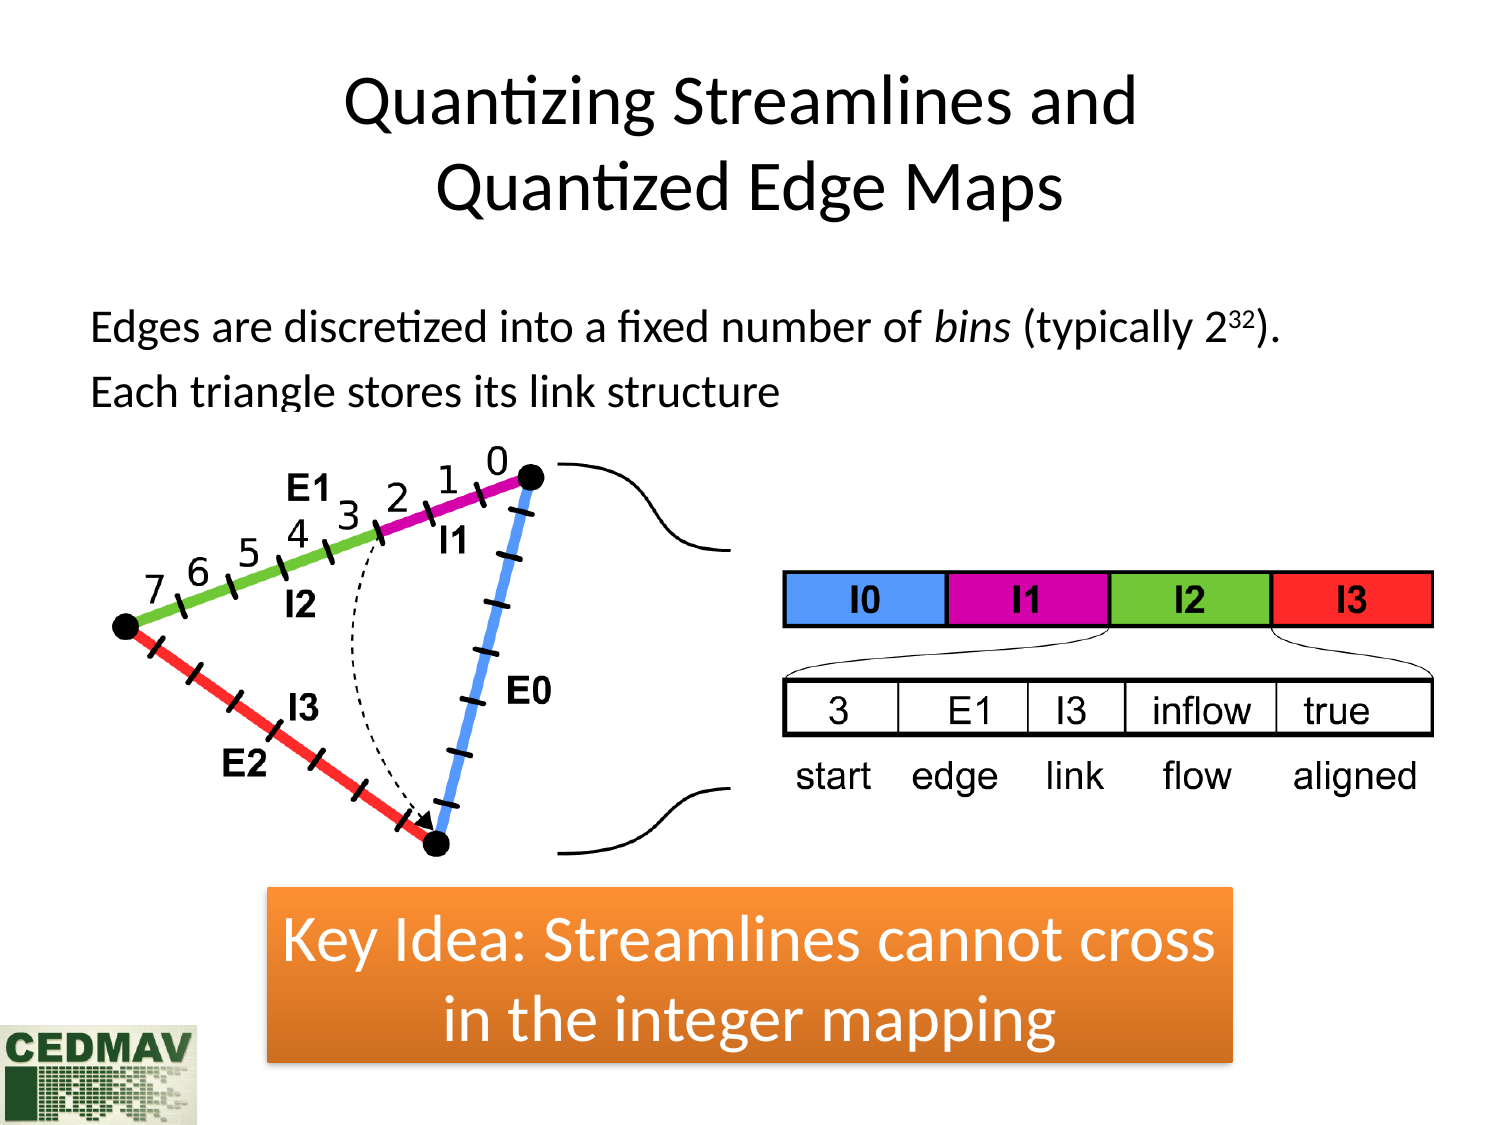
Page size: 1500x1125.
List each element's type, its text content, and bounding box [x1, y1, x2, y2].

title Quantizing Streamlines and Quantized Edge Maps [75, 45, 1425, 233]
list Edges are discretized into a fixed number of bins (typically 232). Each triangle stores its link structure [75, 287, 1400, 425]
text_box Key Idea: Streamlines cannot cross in the integer mapping [267, 922, 1233, 1063]
picture [0, 1025, 198, 1125]
picture [112, 412, 1434, 913]
